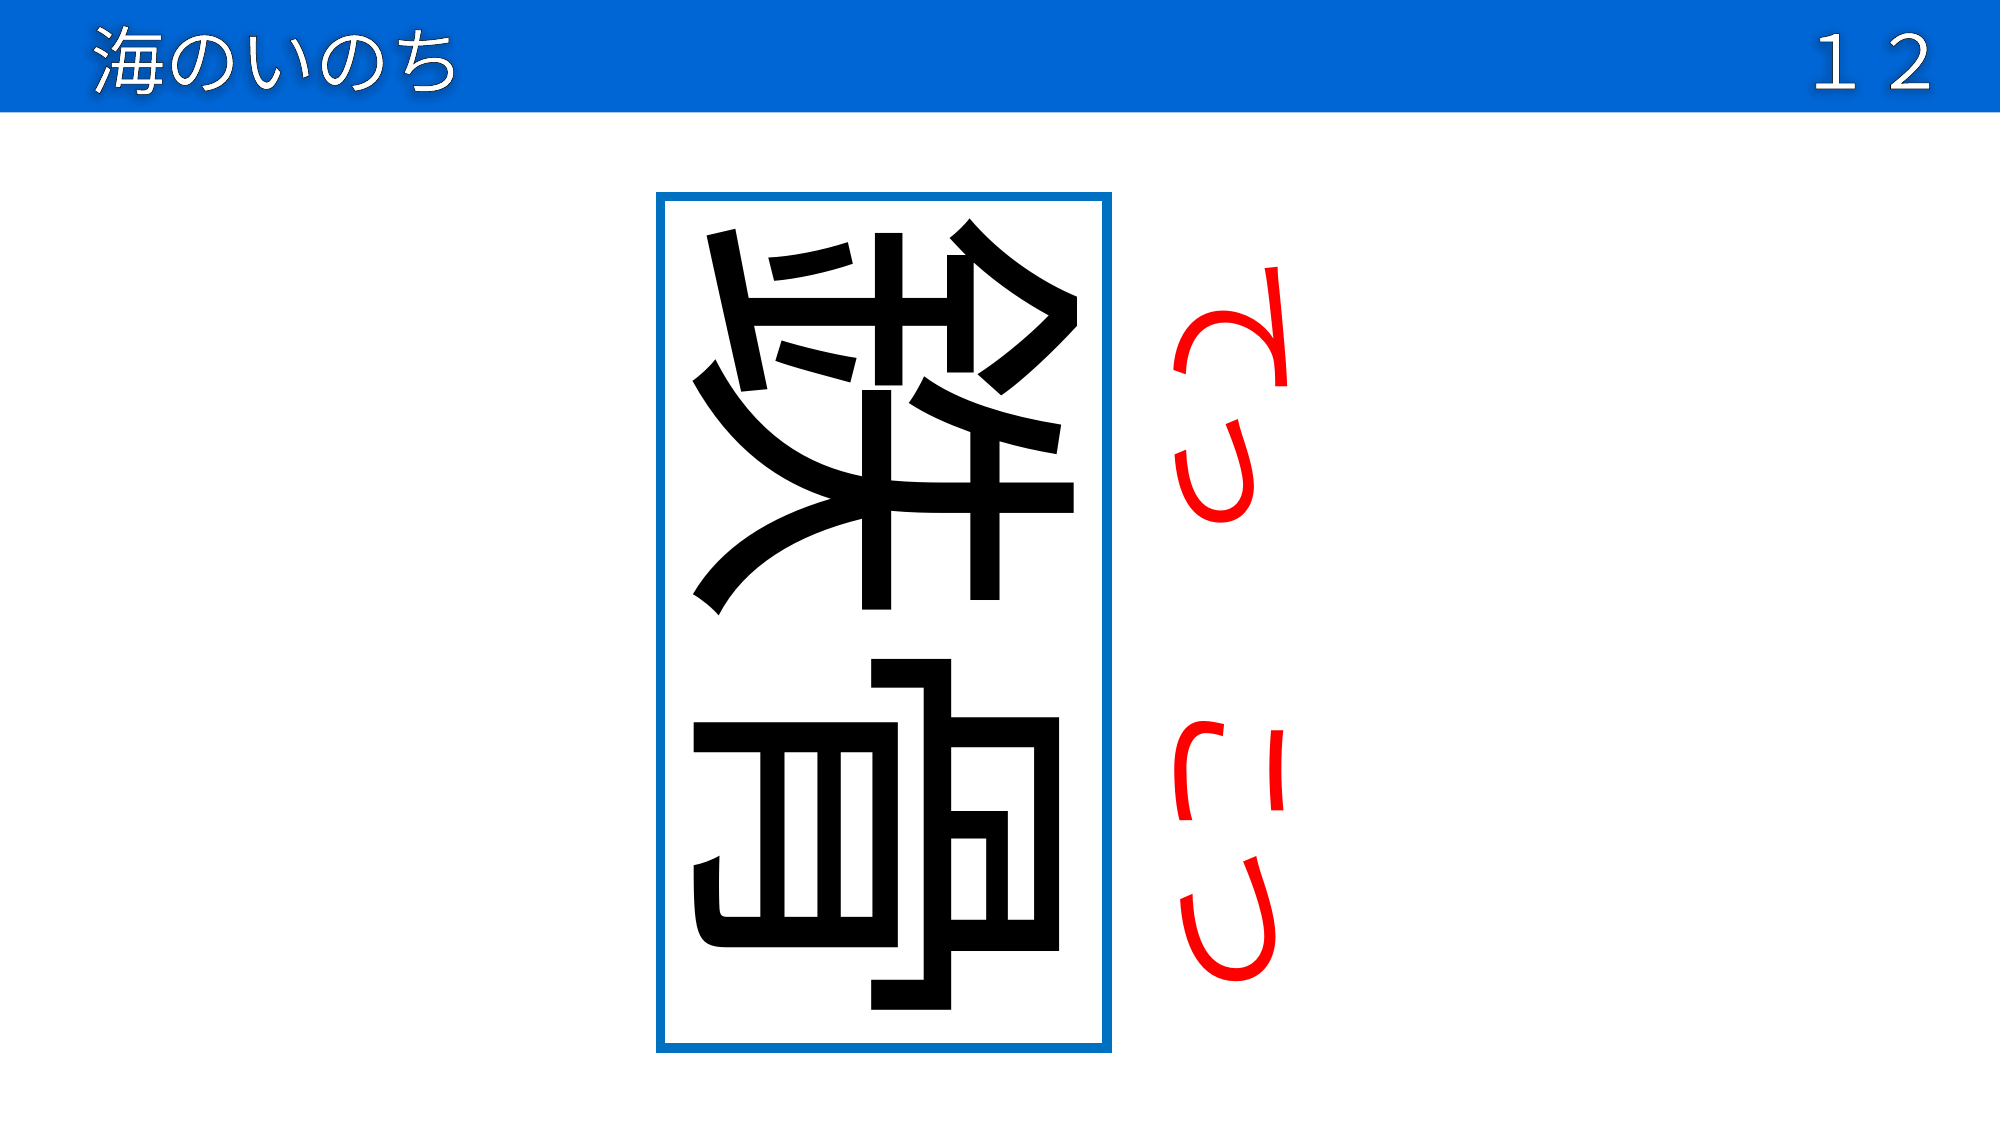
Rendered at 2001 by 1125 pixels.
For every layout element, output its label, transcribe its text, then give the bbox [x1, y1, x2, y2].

text_box 鉄骨 [616, 195, 1152, 1125]
text_box [0, 0, 2000, 113]
text_box １２ [1782, 6, 1963, 112]
text_box [659, 196, 1108, 1049]
text_box 海のいのち [75, 6, 481, 112]
text_box てっ こつ [1124, 239, 1337, 1012]
